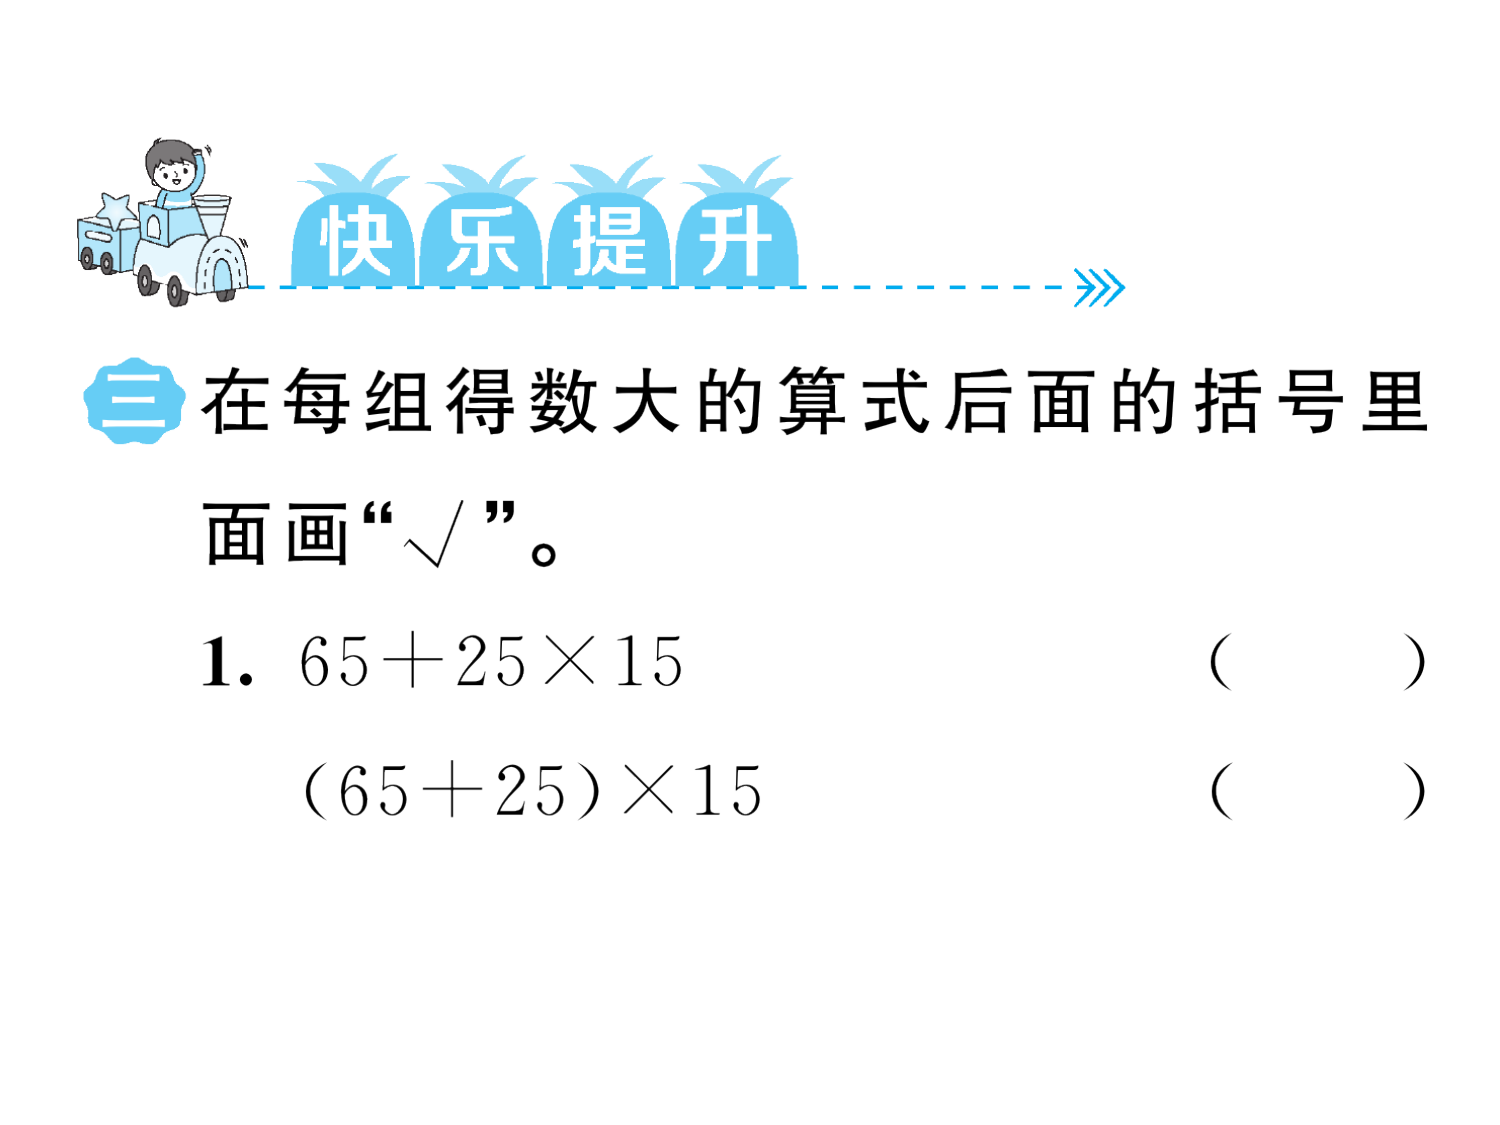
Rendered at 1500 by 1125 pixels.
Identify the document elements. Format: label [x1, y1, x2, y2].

picture [72, 106, 1497, 844]
